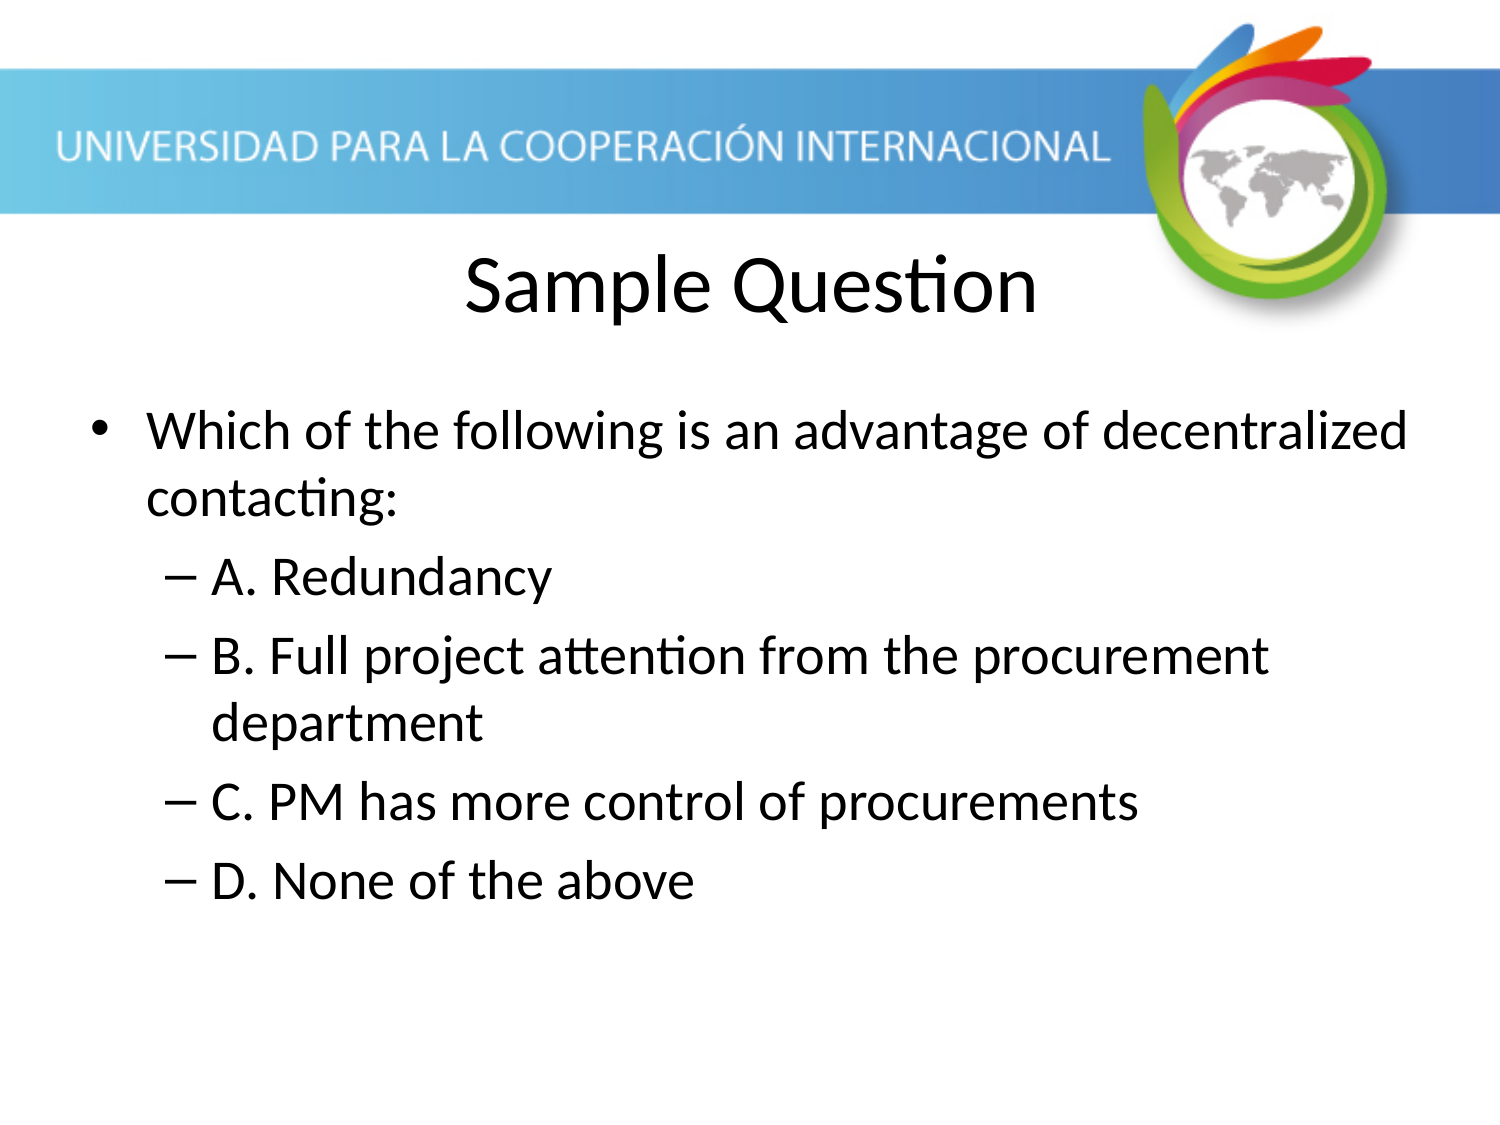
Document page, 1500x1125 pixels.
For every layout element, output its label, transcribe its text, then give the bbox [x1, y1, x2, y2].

picture [0, 0, 1500, 1125]
title Sample Question [76, 196, 1428, 362]
list Which of the following is an advantage of decentralized contacting: A. Redundancy B. Full project attention from the procurement department C. PM has more control of procurements D. None of the above [74, 385, 1426, 1036]
